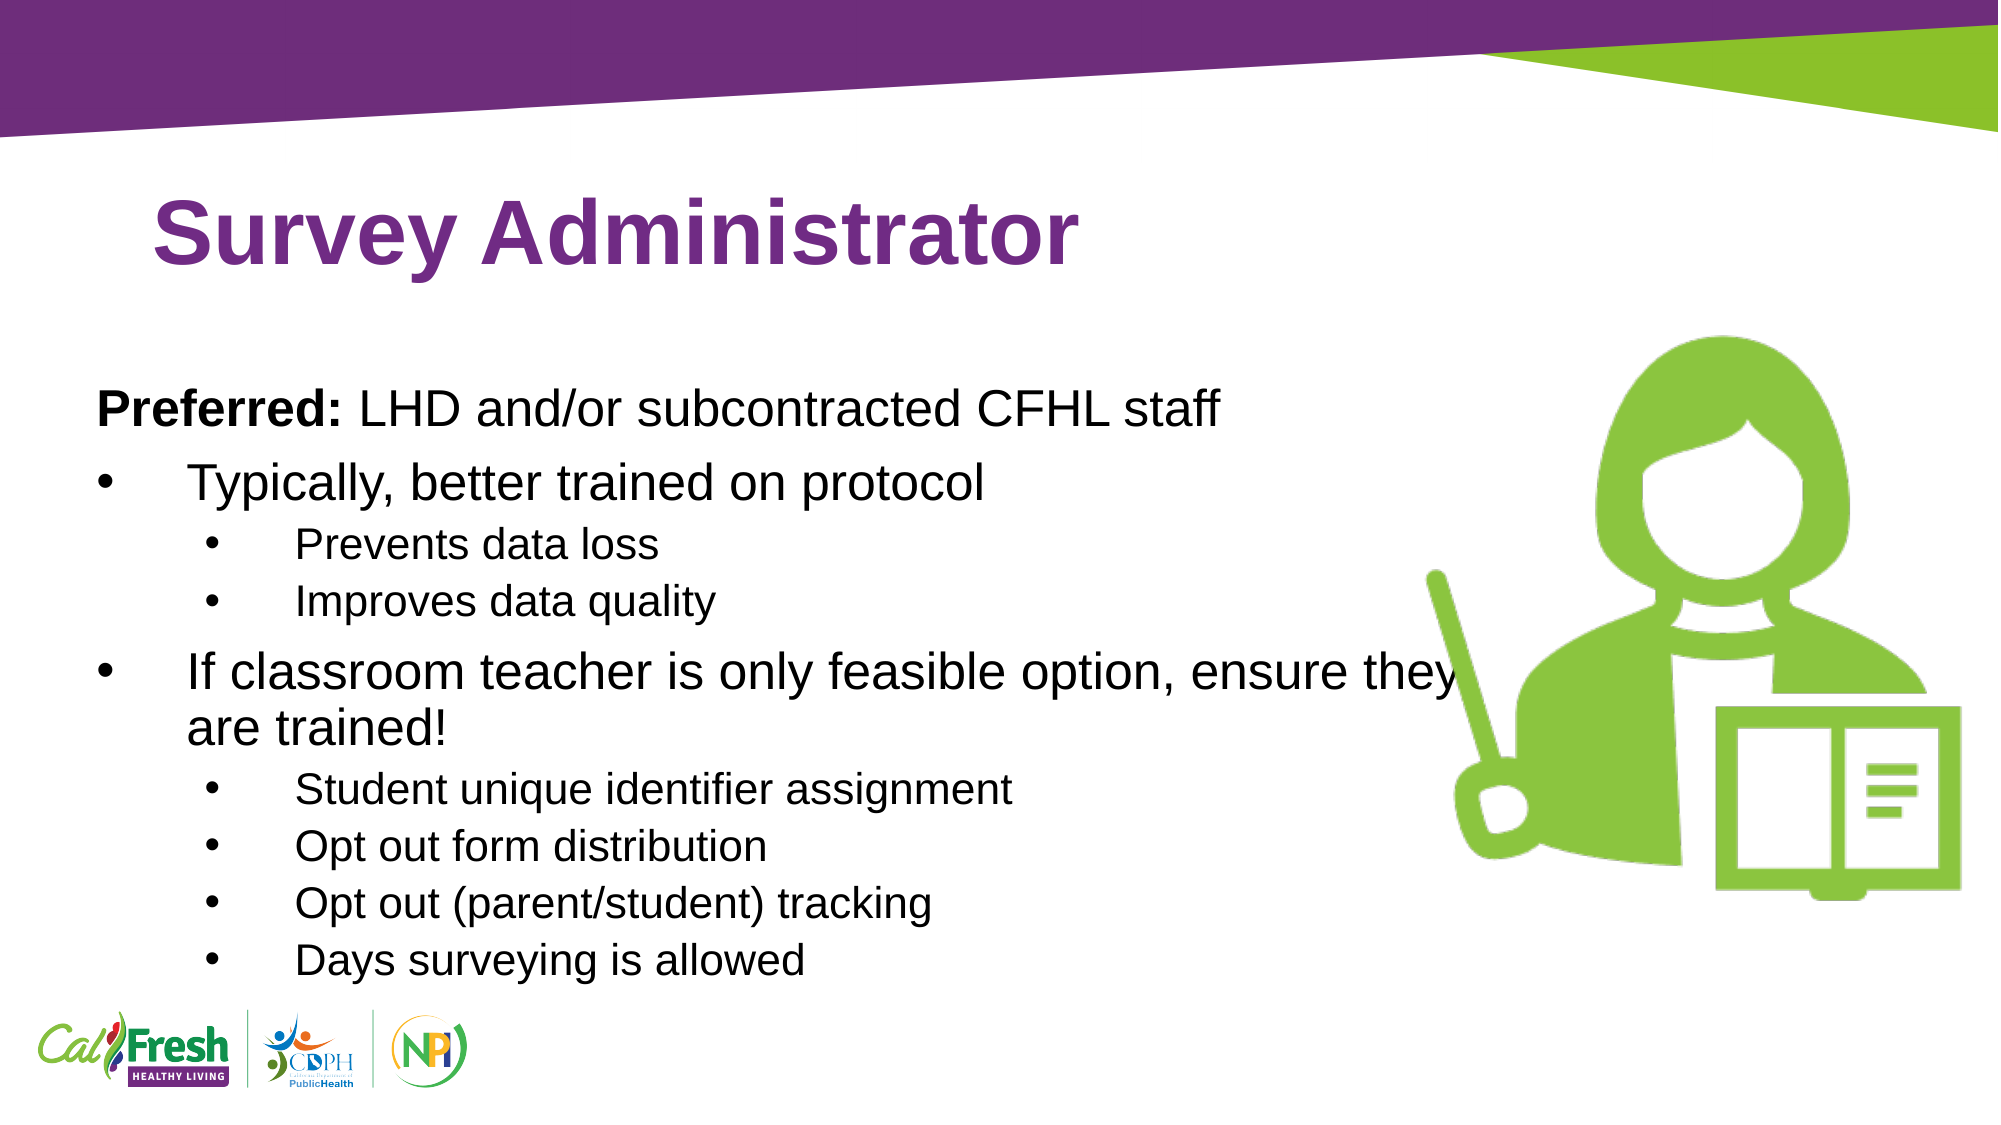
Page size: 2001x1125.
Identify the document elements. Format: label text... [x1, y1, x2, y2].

title Survey Administrator [137, 125, 1863, 344]
picture [19, 999, 484, 1109]
list Preferred: LHD and/or subcontracted CFHL staff Typically, better trained on protocol Prevents data loss Improves data quality If classroom teacher is only feasible option, ensure they are trained! Student unique identifier assignment Opt out form distribution Opt out (parent/student) tracking Days surveying is allowed [81, 374, 1485, 1000]
picture [0, 0, 1998, 163]
picture [1402, 279, 2000, 921]
